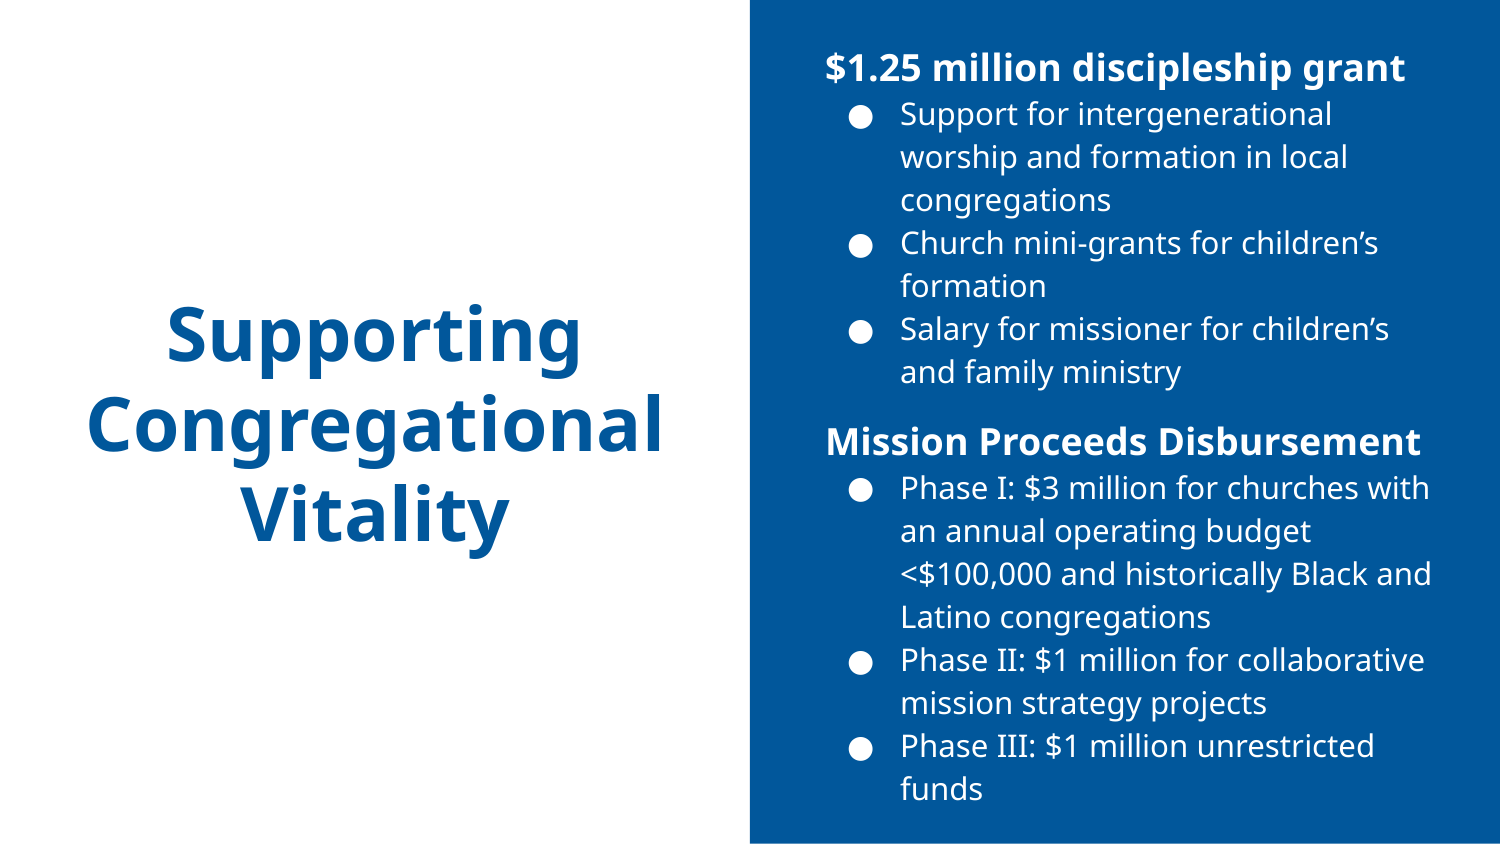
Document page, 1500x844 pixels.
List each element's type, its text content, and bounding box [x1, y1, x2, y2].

list $1.25 million discipleship grant Support for intergenerational worship and formation in local congregations Church mini-grants for children’s formation Salary for missioner for children’s and family ministry Mission Proceeds Disbursement Phase I: $3 million for churches with an annual operating budget <$100,000 and historically Black and Latino congregations Phase II: $1 million for collaborative mission strategy projects Phase III: $1 million unrestricted funds [810, 118, 1457, 725]
title Supporting Congregational Vitality [43, 313, 708, 530]
